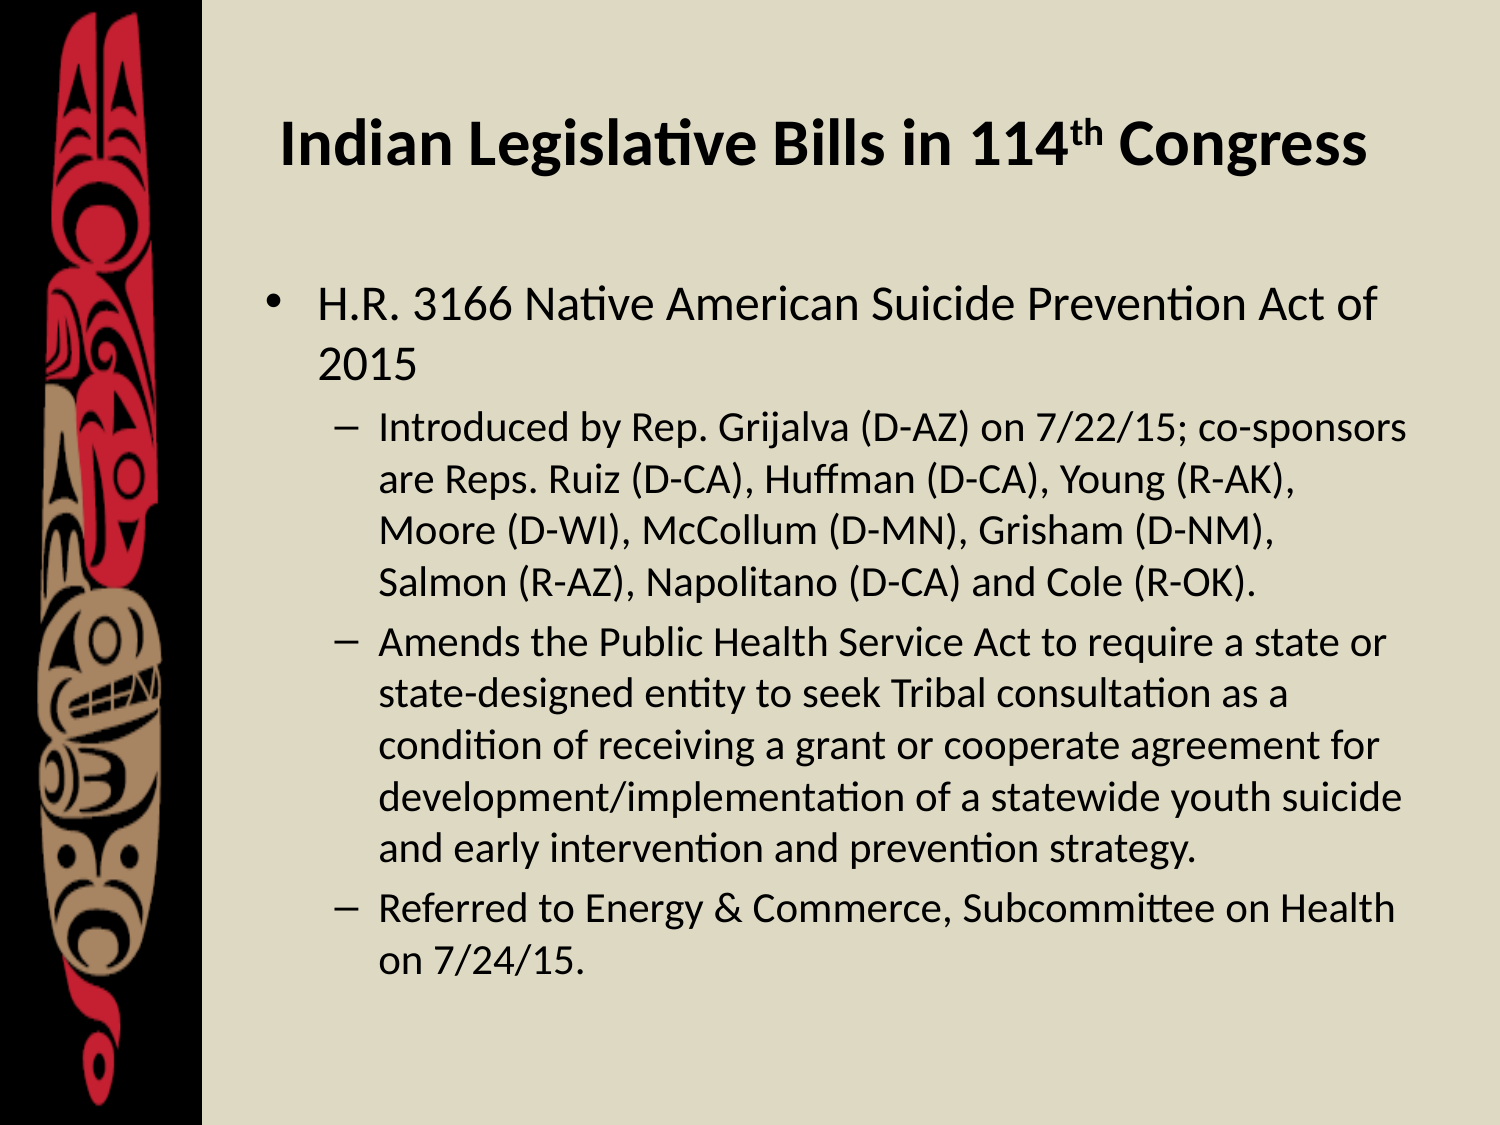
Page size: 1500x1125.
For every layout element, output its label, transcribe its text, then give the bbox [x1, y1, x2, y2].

list H.R. 3166 Native American Suicide Prevention Act of 2015 Introduced by Rep. Grijalva (D-AZ) on 7/22/15; co-sponsors are Reps. Ruiz (D-CA), Huffman (D-CA), Young (R-AK), Moore (D-WI), McCollum (D-MN), Grisham (D-NM), Salmon (R-AZ), Napolitano (D-CA) and Cole (R-OK). Amends the Public Health Service Act to require a state or state-designed entity to seek Tribal consultation as a condition of receiving a grant or cooperate agreement for development/implementation of a statewide youth suicide and early intervention and prevention strategy. Referred to Energy & Commerce, Subcommittee on Health on 7/24/15. [249, 262, 1425, 1005]
picture [0, 0, 202, 1125]
title Indian Legislative Bills in 114th Congress [237, 45, 1425, 233]
